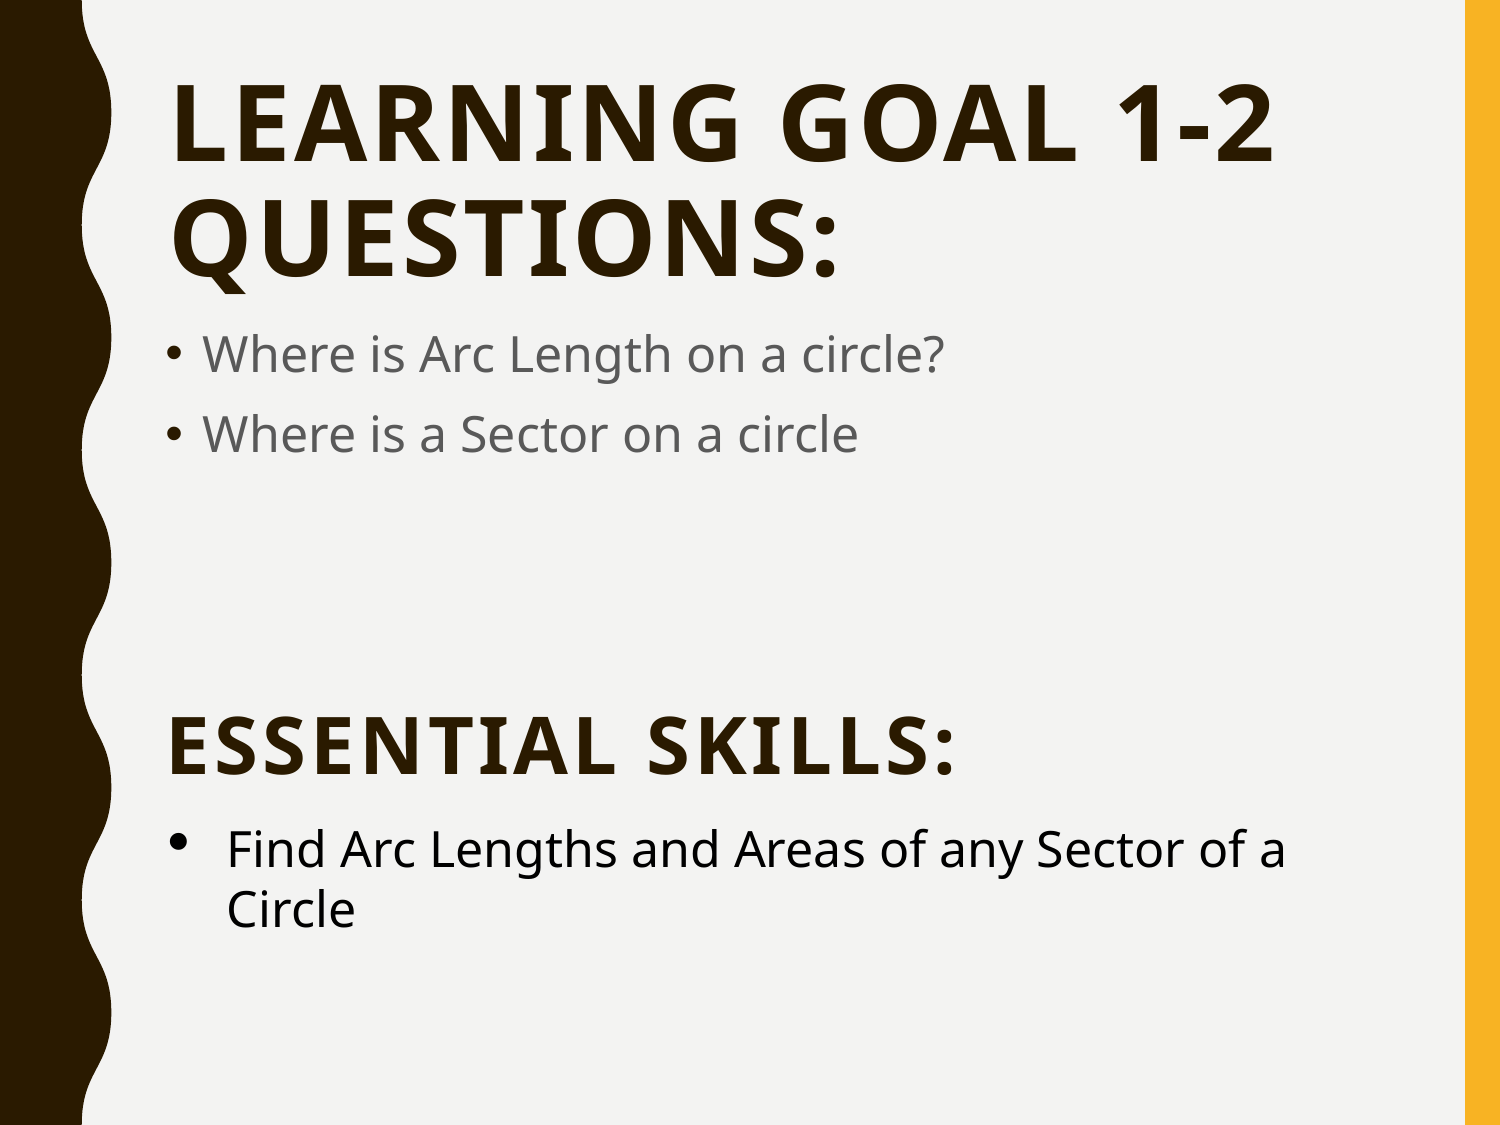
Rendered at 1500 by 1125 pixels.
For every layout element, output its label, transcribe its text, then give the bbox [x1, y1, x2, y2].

list Where is Arc Length on a circle? Where is a Sector on a circle [150, 308, 1403, 549]
text_box Find Arc Lengths and Areas of any Sector of a Circle [155, 810, 1319, 1005]
title Learning goal 1-2 questions: [154, 62, 1407, 308]
text_box Essential skills: [154, 699, 1407, 884]
